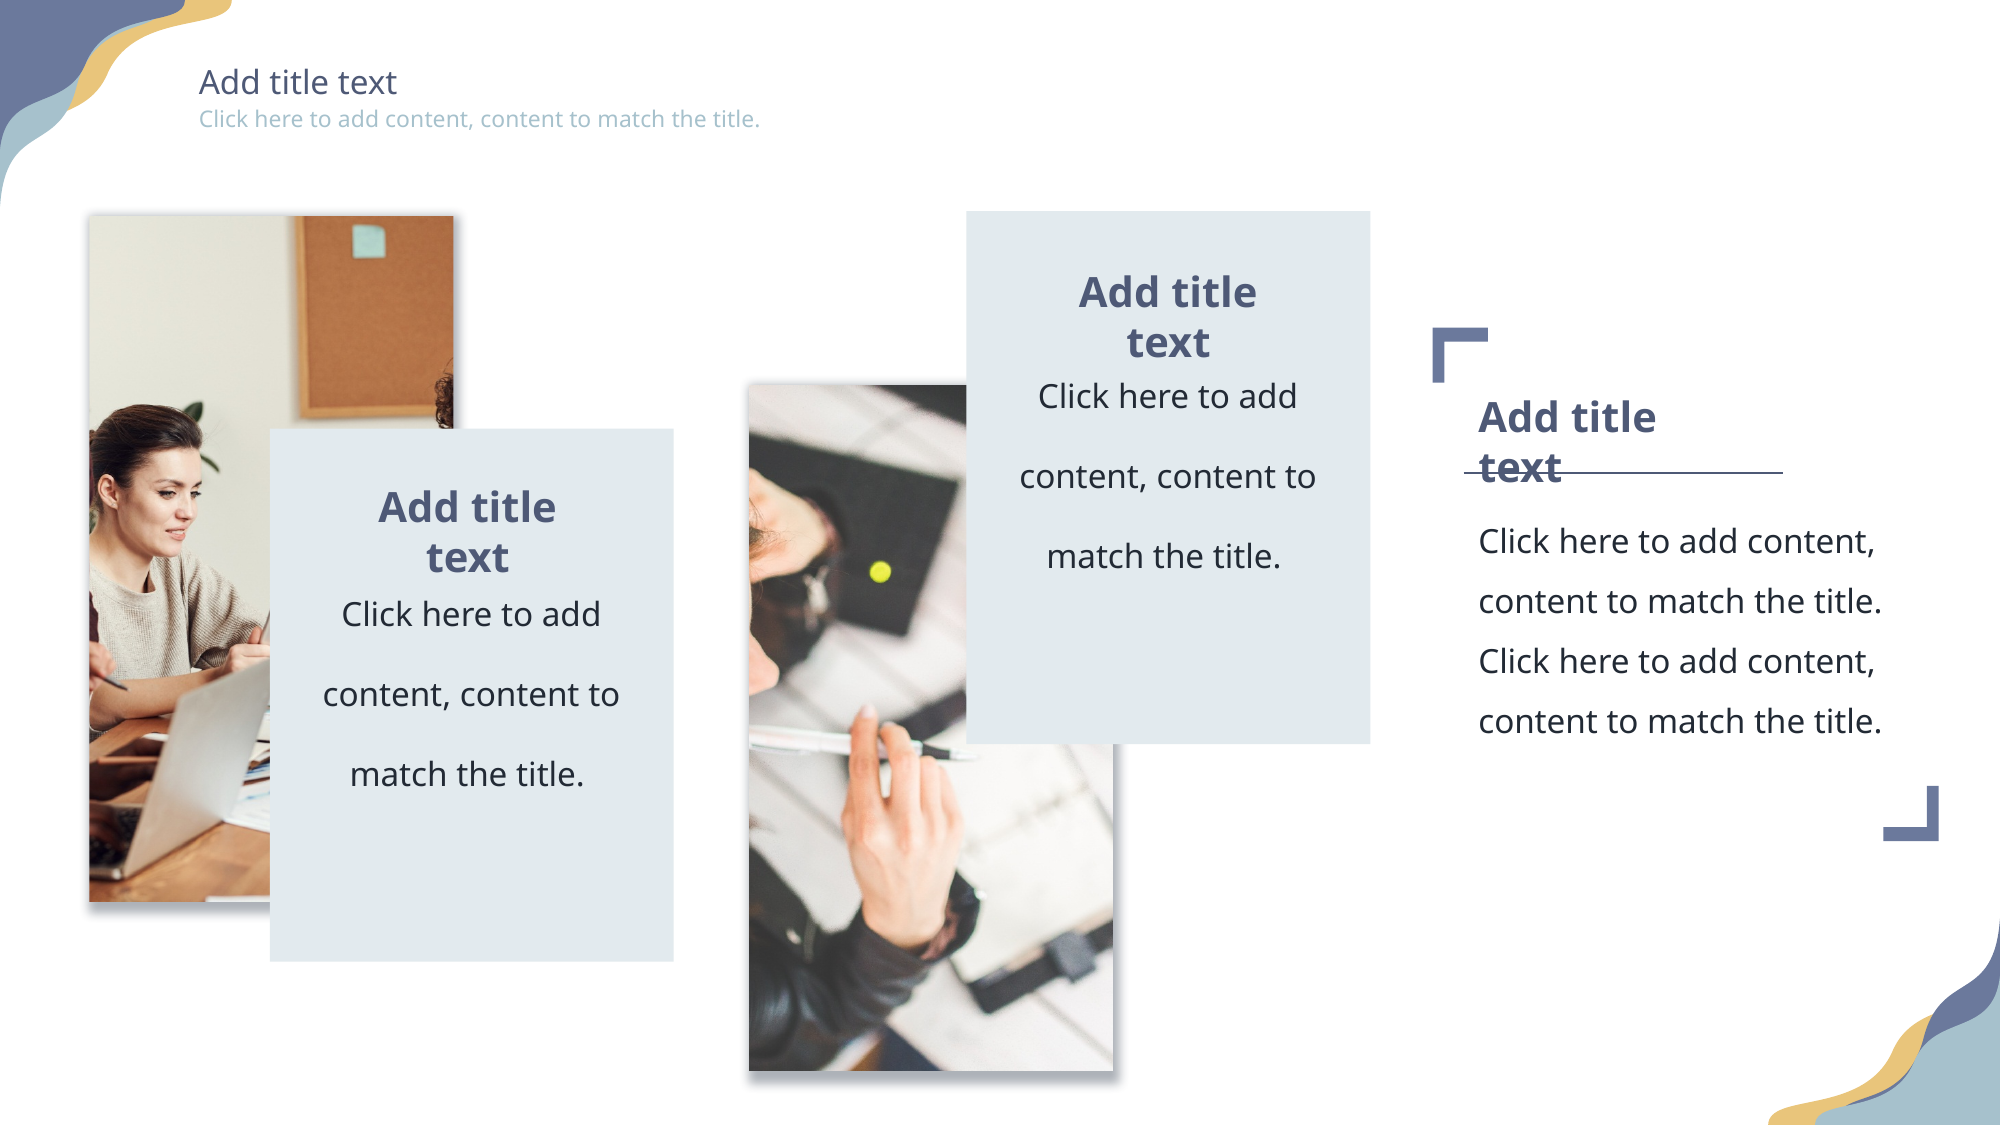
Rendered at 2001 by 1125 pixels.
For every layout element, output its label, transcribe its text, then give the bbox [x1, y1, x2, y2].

text_box Add title text [1035, 258, 1302, 328]
text_box Add title text [454, 473, 602, 545]
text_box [0, 0, 232, 207]
picture [749, 385, 1113, 1072]
text_box Click here to add content, content to match the title. [454, 545, 654, 801]
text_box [1768, 918, 2000, 1125]
text_box [269, 428, 675, 963]
text_box Click here to add content, content to match the title. [986, 328, 1351, 583]
text_box [965, 210, 1371, 745]
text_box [183, 54, 972, 141]
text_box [1432, 327, 1939, 842]
picture [89, 216, 454, 902]
